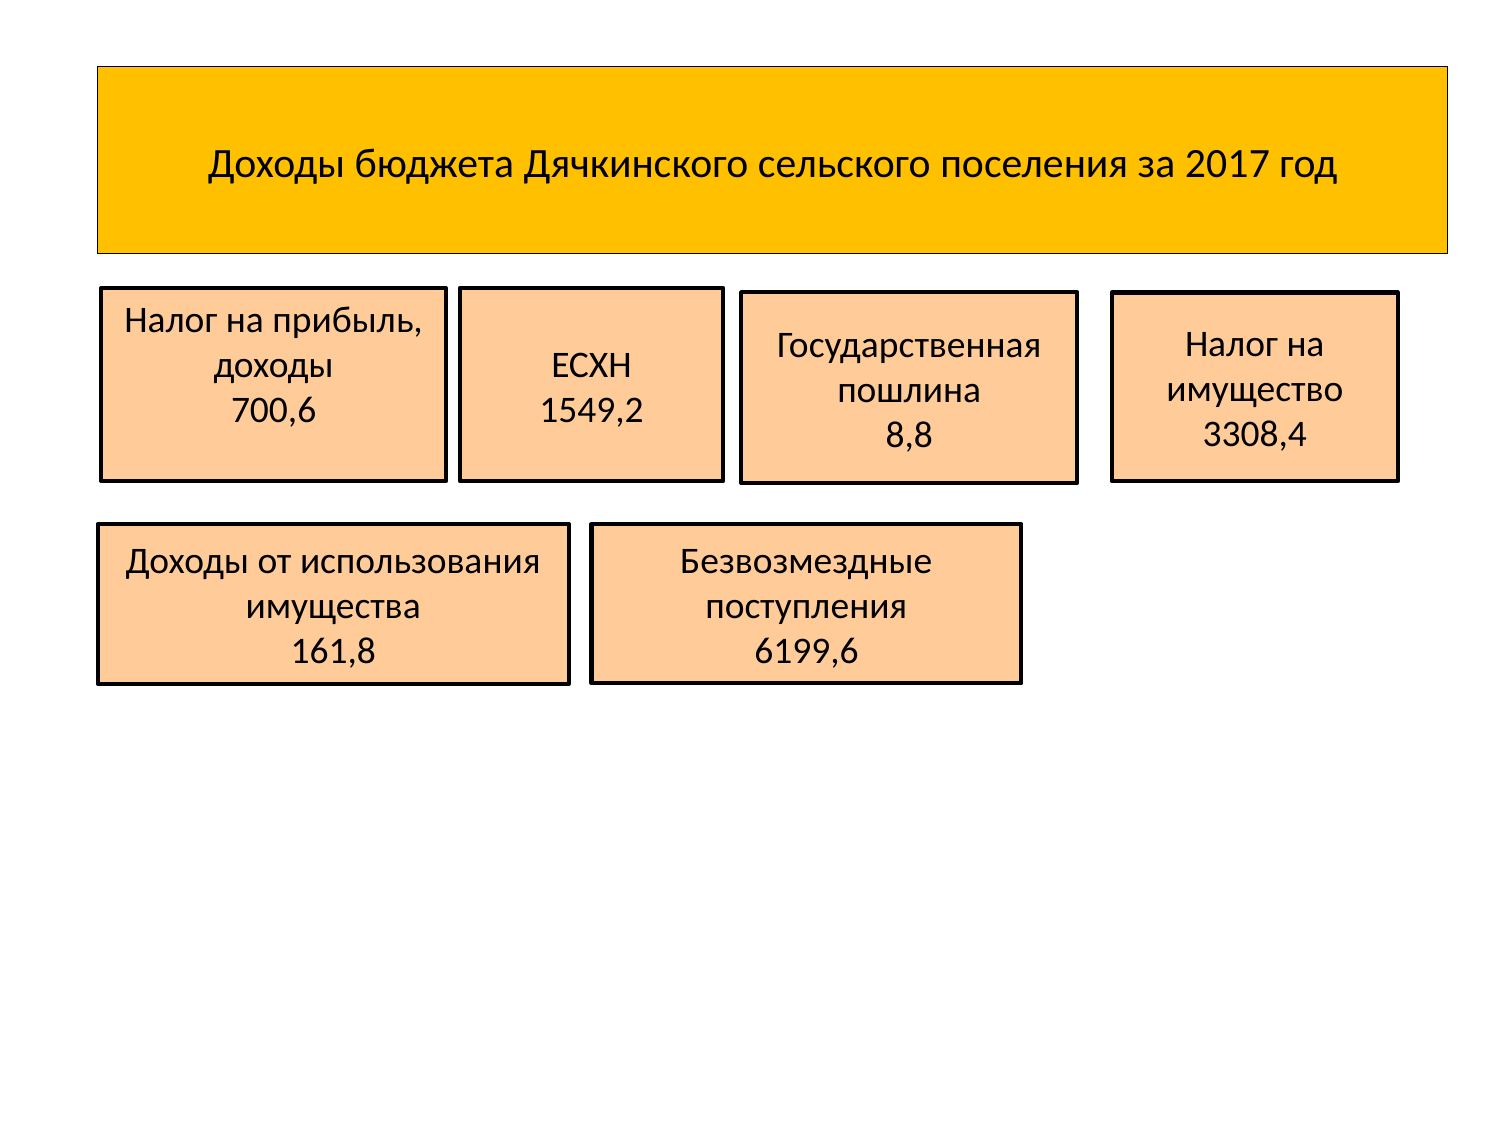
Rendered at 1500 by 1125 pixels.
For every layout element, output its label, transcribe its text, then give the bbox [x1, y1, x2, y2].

text_box Налог на прибыль, доходы 700,6 [99, 286, 448, 483]
text_box Государственная пошлина 8,8 [739, 290, 1079, 485]
title Доходы бюджета Дячкинского сельского поселения за 2017 год [97, 66, 1448, 254]
text_box Безвозмездные поступления 6199,6 [589, 522, 1023, 685]
text_box ЕСХН 1549,2 [458, 286, 725, 483]
text_box Налог на имущество 3308,4 [1110, 290, 1400, 483]
text_box Доходы от использования имущества 161,8 [96, 522, 571, 686]
